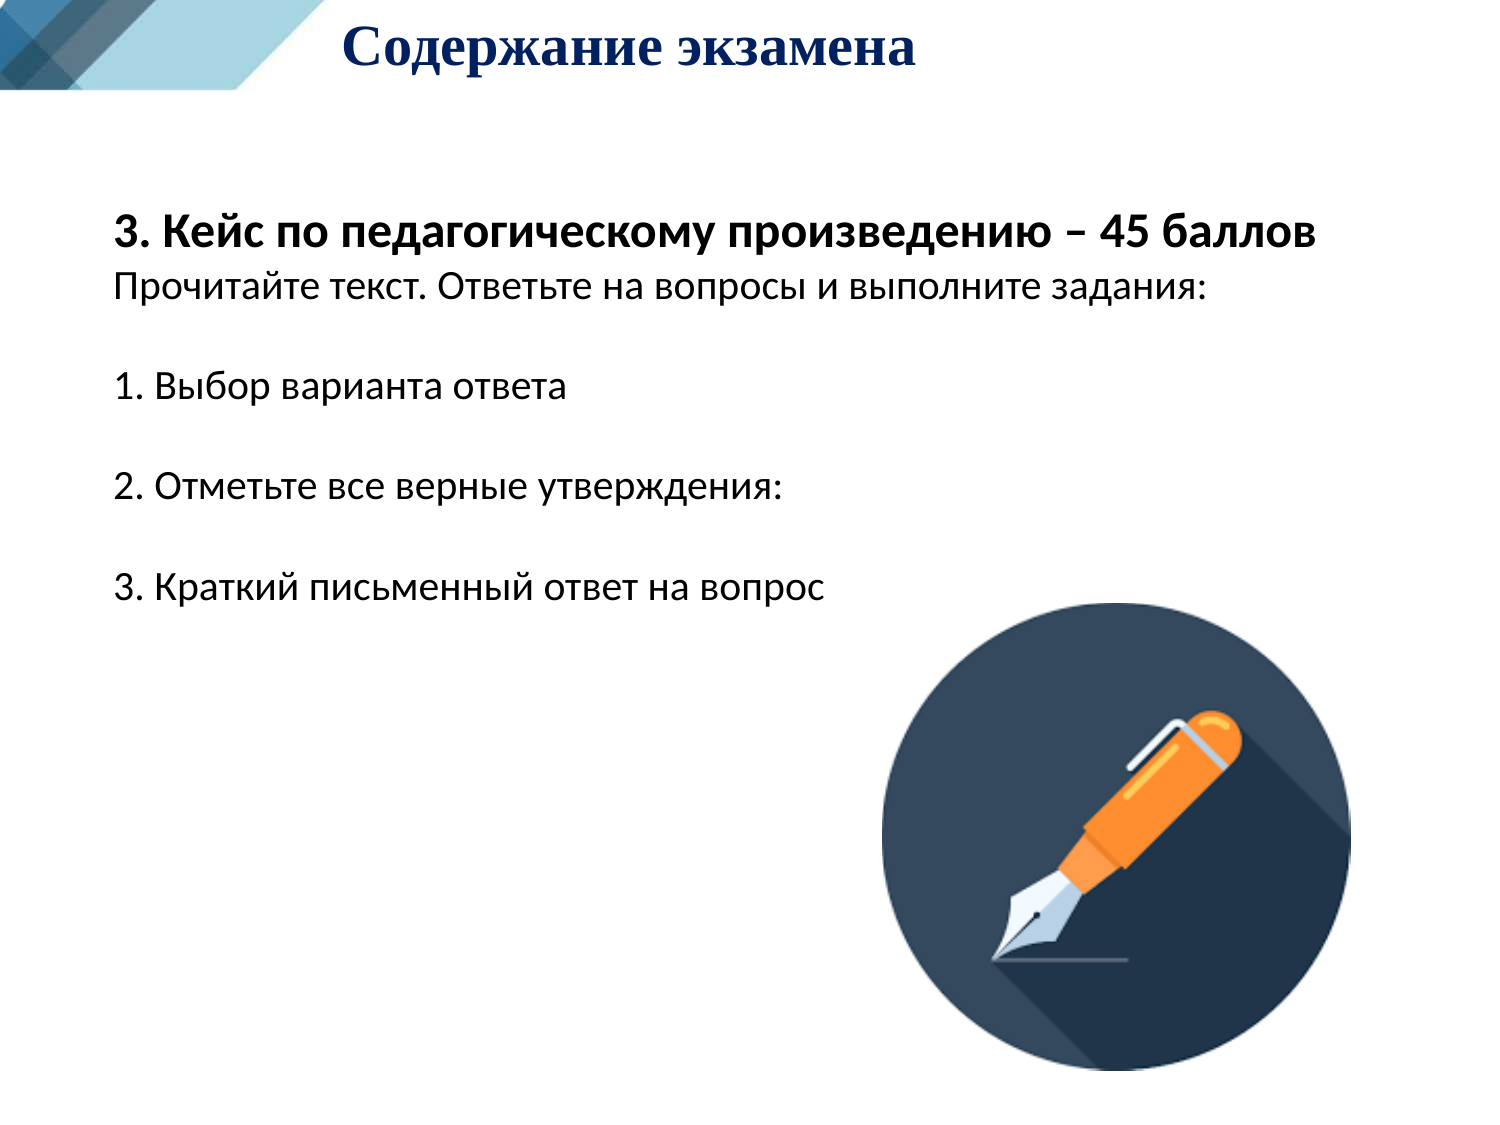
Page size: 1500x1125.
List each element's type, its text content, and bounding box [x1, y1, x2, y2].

picture [0, 0, 327, 92]
text_box Содержание экзамена [326, 0, 1500, 136]
text_box 3. Кейс по педагогическому произведению – 45 баллов Прочитайте текст. Ответьте на вопросы и выполните задания: 1. Выбор варианта ответа 2. Отметьте все верные утверждения: 3. Краткий письменный ответ на вопрос [98, 190, 1459, 1125]
picture [882, 602, 1351, 1072]
